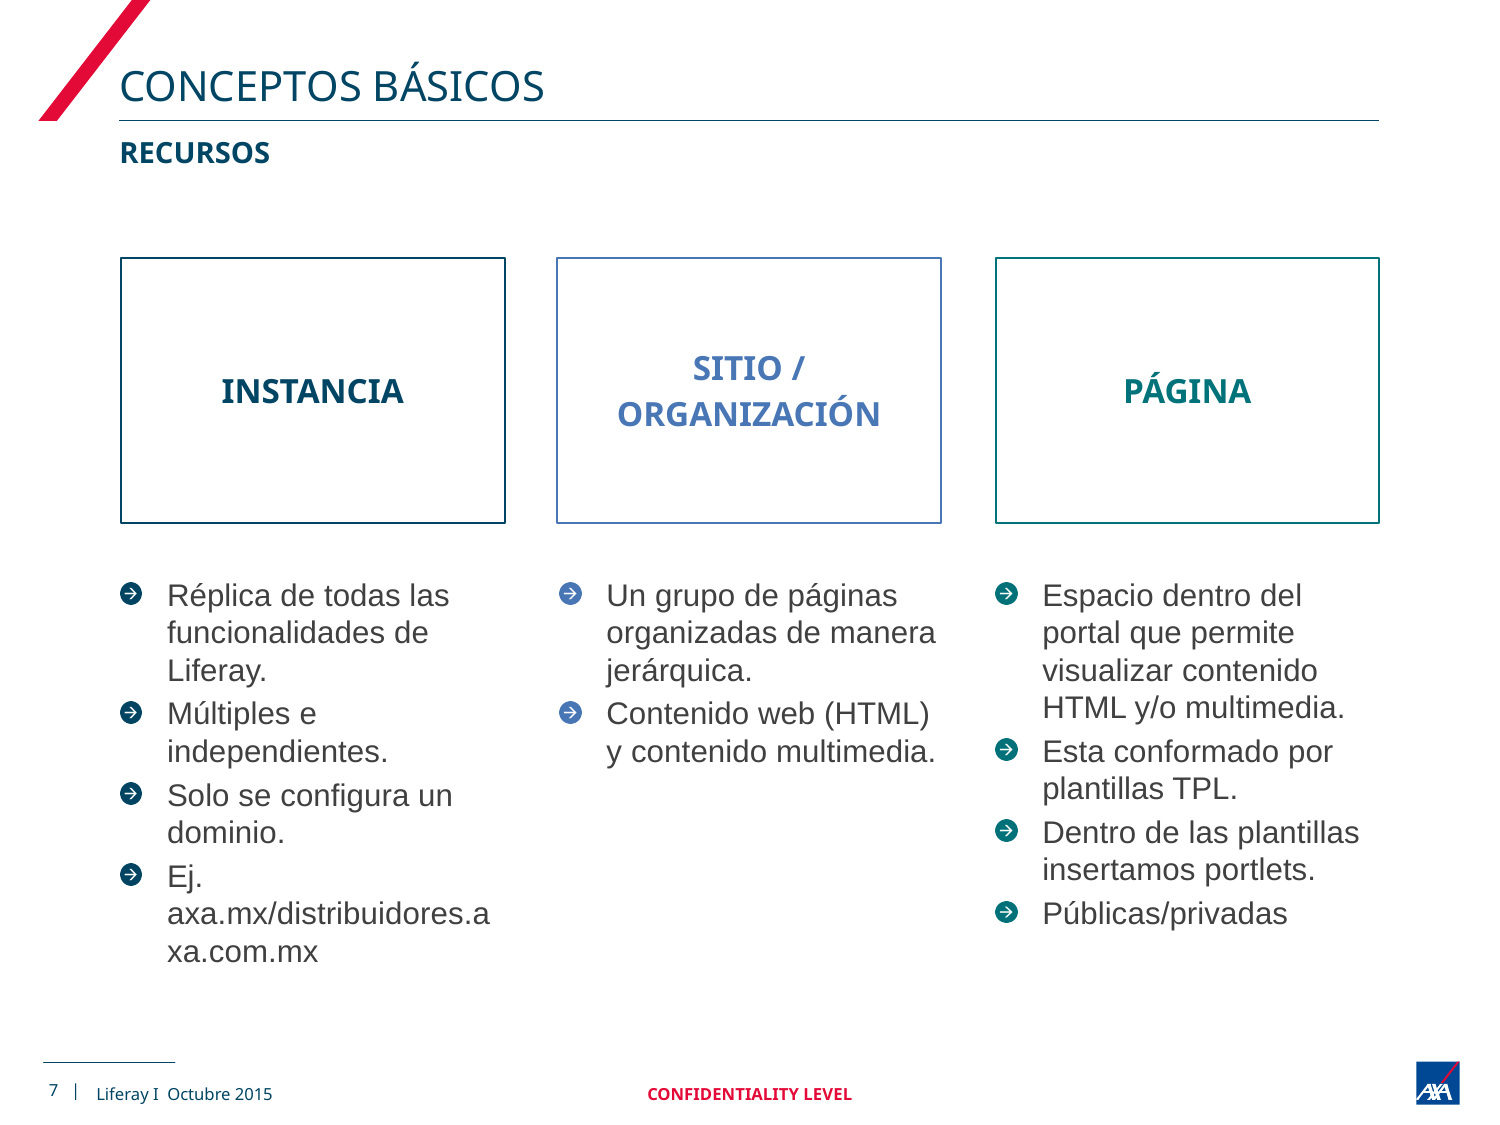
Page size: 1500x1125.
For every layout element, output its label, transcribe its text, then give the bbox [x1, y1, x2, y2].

list Réplica de todas las funcionalidades de Liferay. Múltiples e independientes. Solo se configura un dominio. Ej. axa.mx/distribuidores.axa.com.mx [120, 575, 504, 991]
picture [125, 791, 136, 796]
list Sitio / Organización [556, 257, 942, 524]
slide_number 7 | [8, 1067, 89, 1103]
title CONCEPTOS BÁSICOS [119, 54, 1380, 110]
list Instancia [120, 257, 506, 524]
picture [125, 710, 136, 715]
picture [995, 901, 1018, 923]
list Un grupo de páginas organizadas de manera jerárquica. Contenido web (HTML) y contenido multimedia. [559, 575, 944, 991]
picture [125, 872, 136, 877]
picture [995, 819, 1018, 842]
slide_number CONFIDENTIALITY LEVEL [575, 1067, 925, 1104]
list RECURSOS [119, 134, 1378, 198]
picture [125, 591, 136, 596]
footer Liferay I Octubre 2015 [96, 1068, 566, 1104]
list Espacio dentro del portal que permite visualizar contenido HTML y/o multimedia. Esta conformado por plantillas TPL. Dentro de las plantillas insertamos portlets. Públicas/privadas [995, 575, 1380, 991]
picture [995, 582, 1018, 605]
picture [995, 738, 1018, 761]
list Página [995, 257, 1380, 524]
picture [559, 582, 582, 605]
picture [559, 701, 582, 724]
